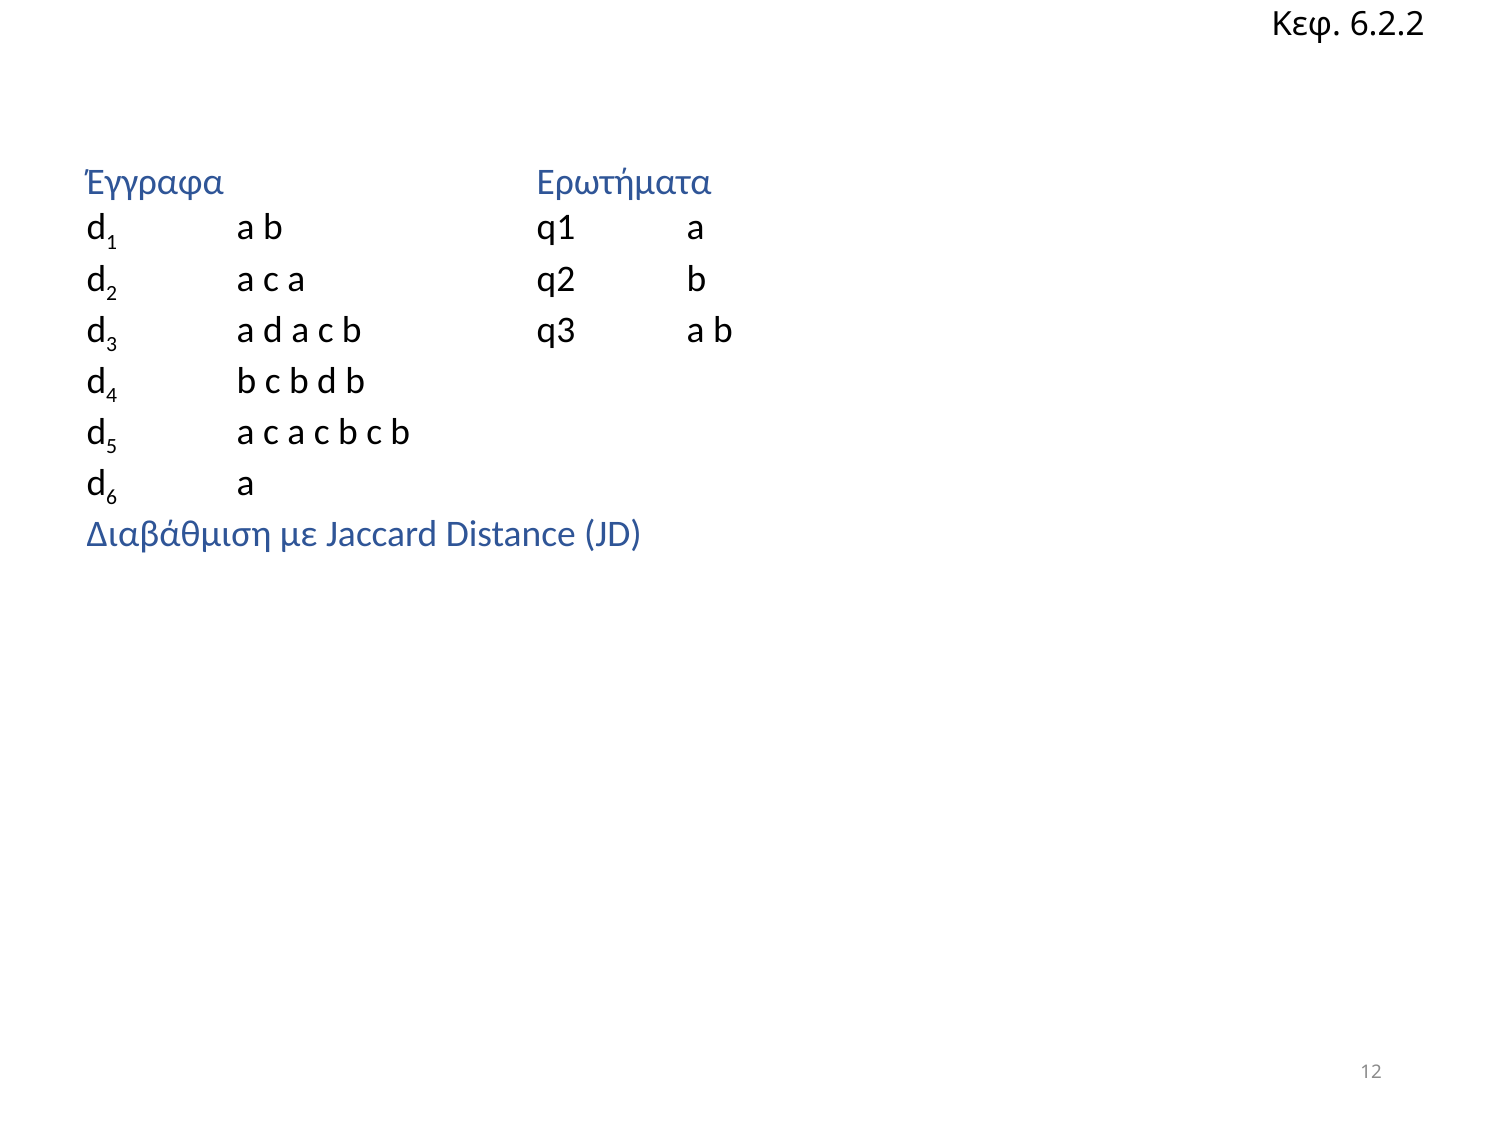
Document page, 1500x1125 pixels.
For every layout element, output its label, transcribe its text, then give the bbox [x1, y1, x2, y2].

text_box Έγγραφα Ερωτήματα d1 a b q1 a d2 a c a q2 b d3 a d a c b q3 a b d4 b c b d b d5 a c a c b c b d6 a Διαβάθμιση με Jaccard Distance (JD) [71, 149, 1060, 562]
slide_number 12 [1059, 1042, 1397, 1103]
text_box Κεφ. 6.2.2 [1256, 0, 1440, 50]
